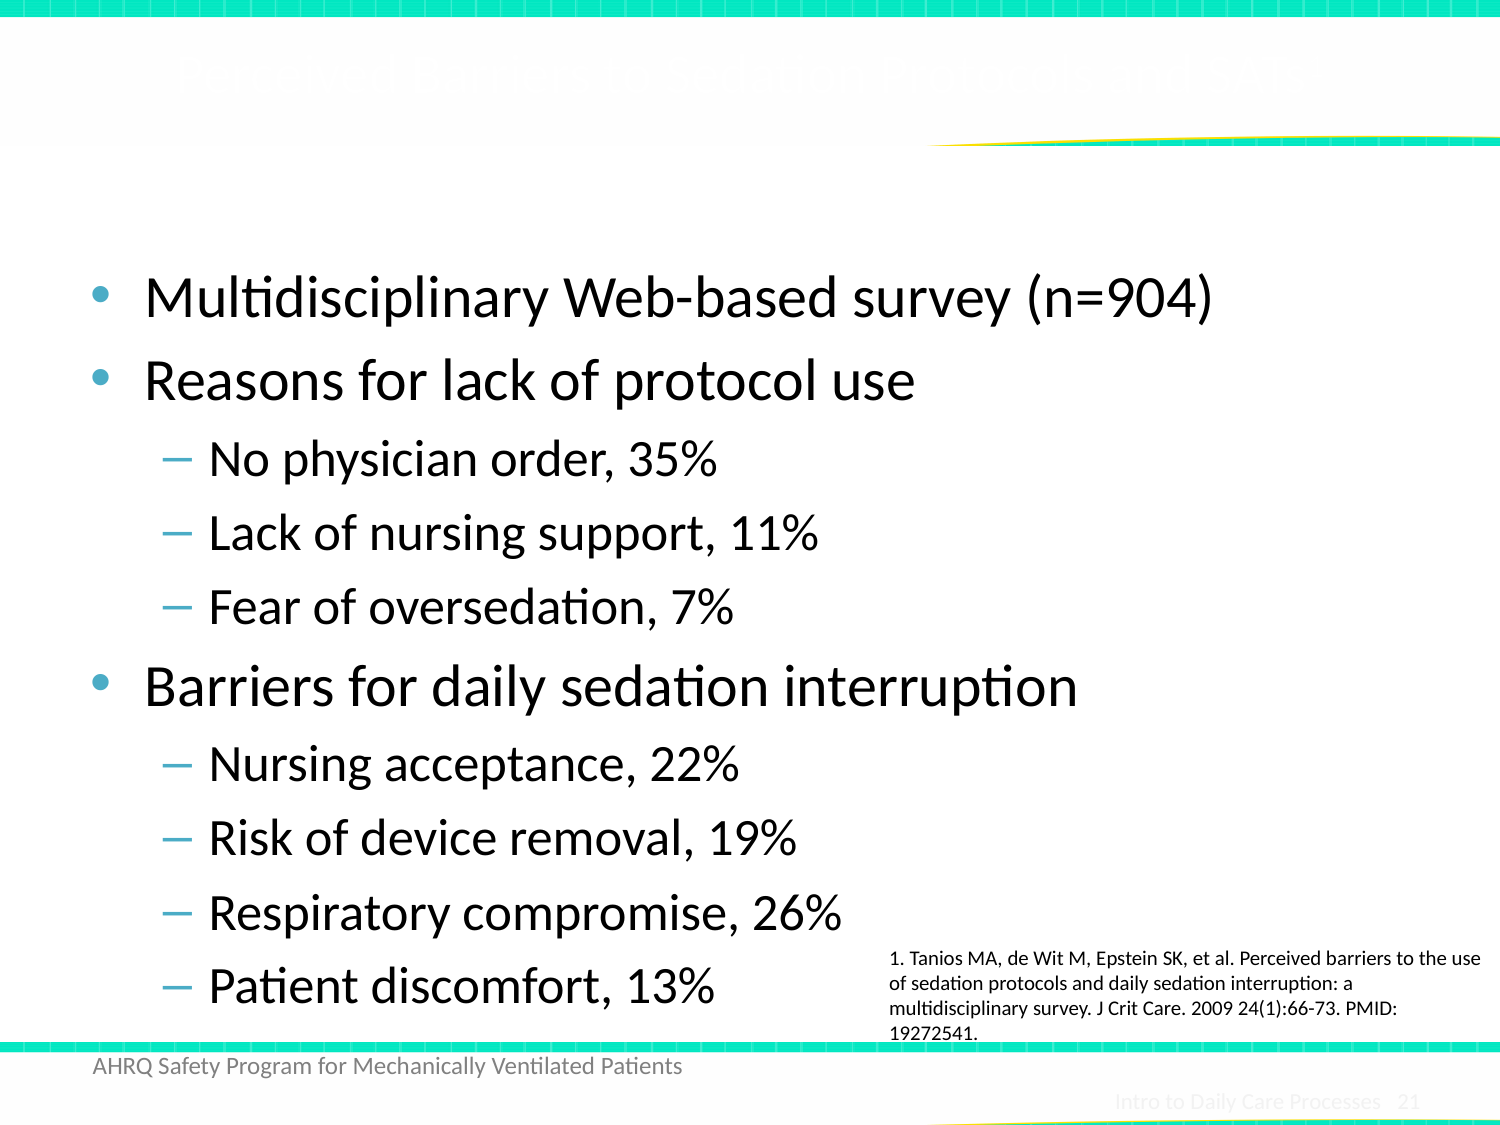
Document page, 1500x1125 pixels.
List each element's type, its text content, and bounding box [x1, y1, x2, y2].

title Perceived Barriers to Sedation Protocols and SATs1 [75, 5, 1425, 138]
picture [0, 1042, 1500, 1125]
list Multidisciplinary Web-based survey (n=904) Reasons for lack of protocol use No physician order, 35% Lack of nursing support, 11% Fear of oversedation, 7% Barriers for daily sedation interruption Nursing acceptance, 22% Risk of device removal, 19% Respiratory compromise, 26% Patient discomfort, 13% [75, 249, 1425, 1027]
picture [0, 0, 1500, 146]
text_box 1. Tanios MA, de Wit M, Epstein SK, et al. Perceived barriers to the use of sedation protocols and daily sedation interruption: a multidisciplinary survey. J Crit Care. 2009 24(1):66-73. PMID: 19272541. [874, 937, 1500, 1053]
